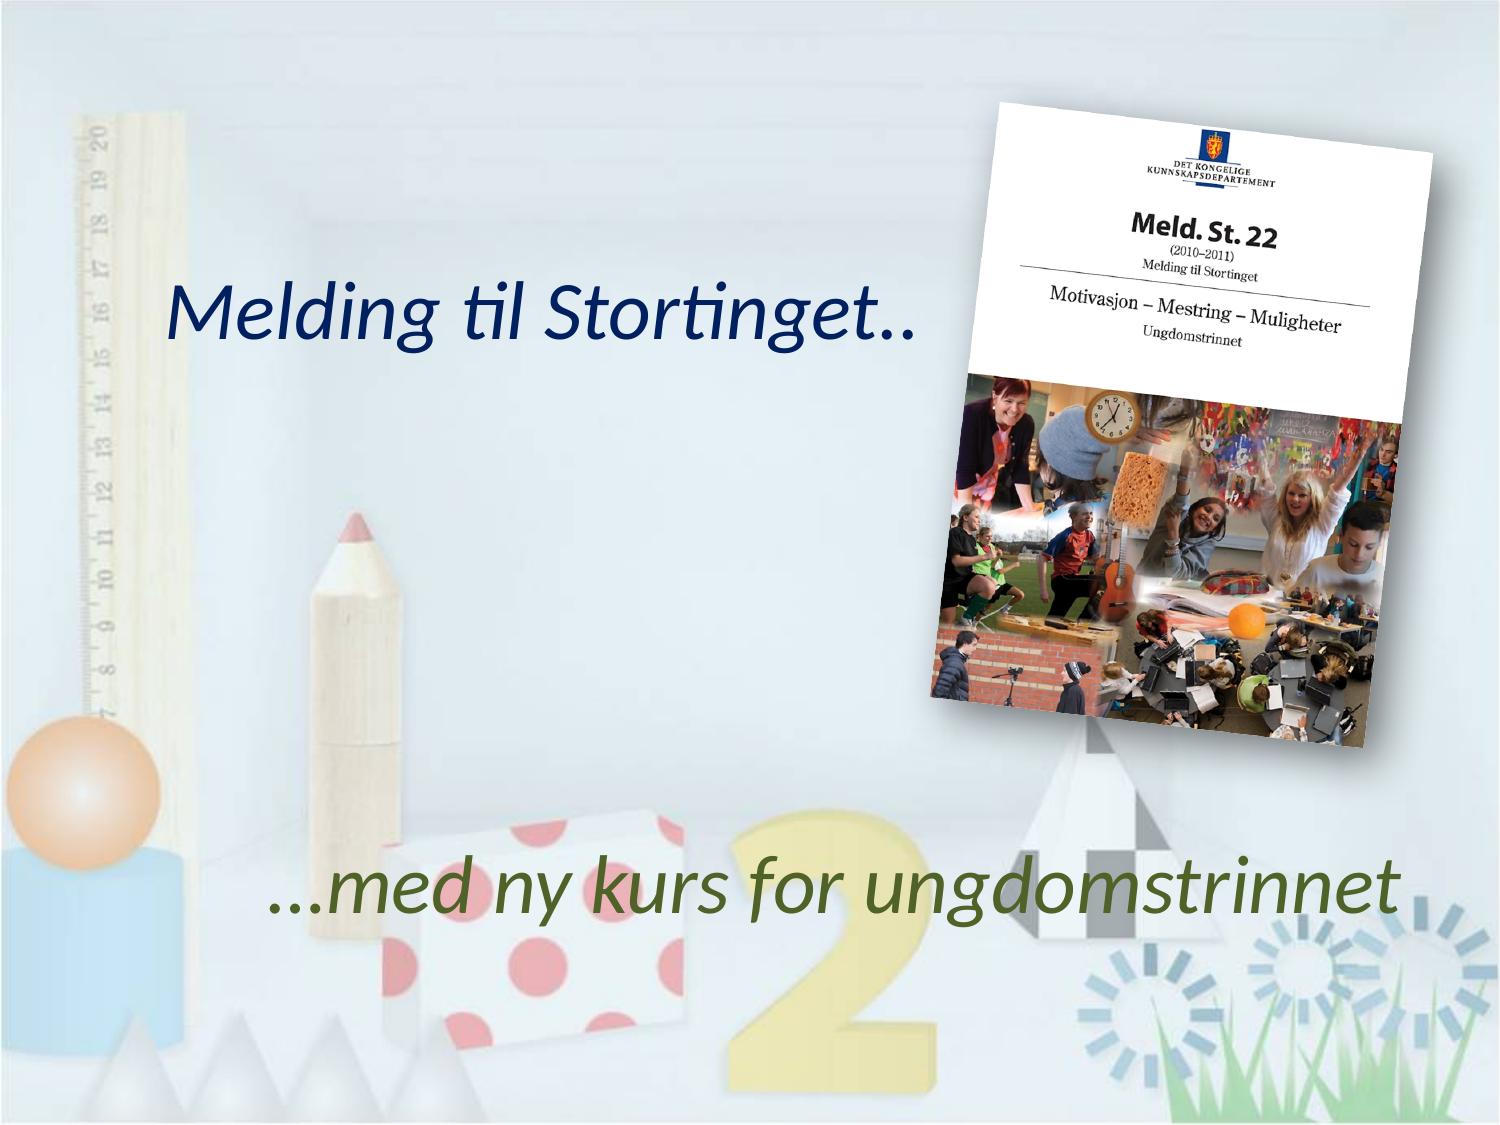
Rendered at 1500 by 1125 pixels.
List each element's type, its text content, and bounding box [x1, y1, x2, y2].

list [962, 125, 1400, 724]
title Melding til Stortinget.. [17, 149, 957, 563]
picture [0, 0, 1500, 1125]
text_box …med ny kurs for ungdomstrinnet [253, 822, 1500, 938]
